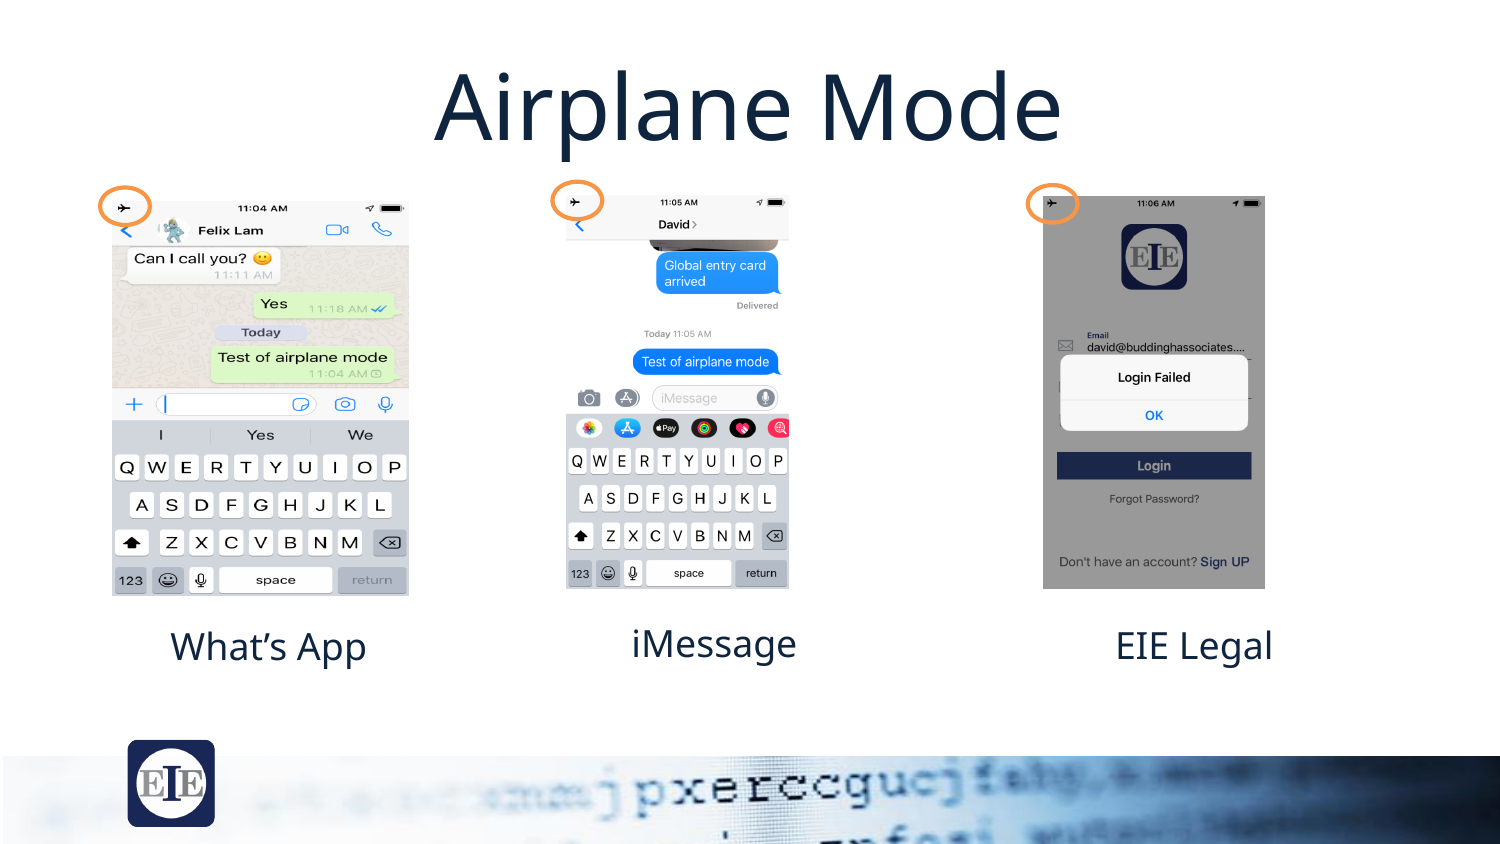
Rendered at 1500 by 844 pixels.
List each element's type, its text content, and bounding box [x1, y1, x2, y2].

picture [566, 194, 789, 590]
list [112, 201, 409, 596]
text_box EIE Legal [1050, 614, 1339, 661]
text_box [99, 187, 148, 220]
text_box iMessage [566, 612, 863, 693]
text_box [1027, 185, 1075, 219]
picture [3, 731, 1500, 844]
text_box What’s App [124, 615, 413, 661]
picture [1043, 196, 1266, 590]
title Airplane Mode [75, 33, 1425, 175]
text_box [552, 181, 601, 215]
